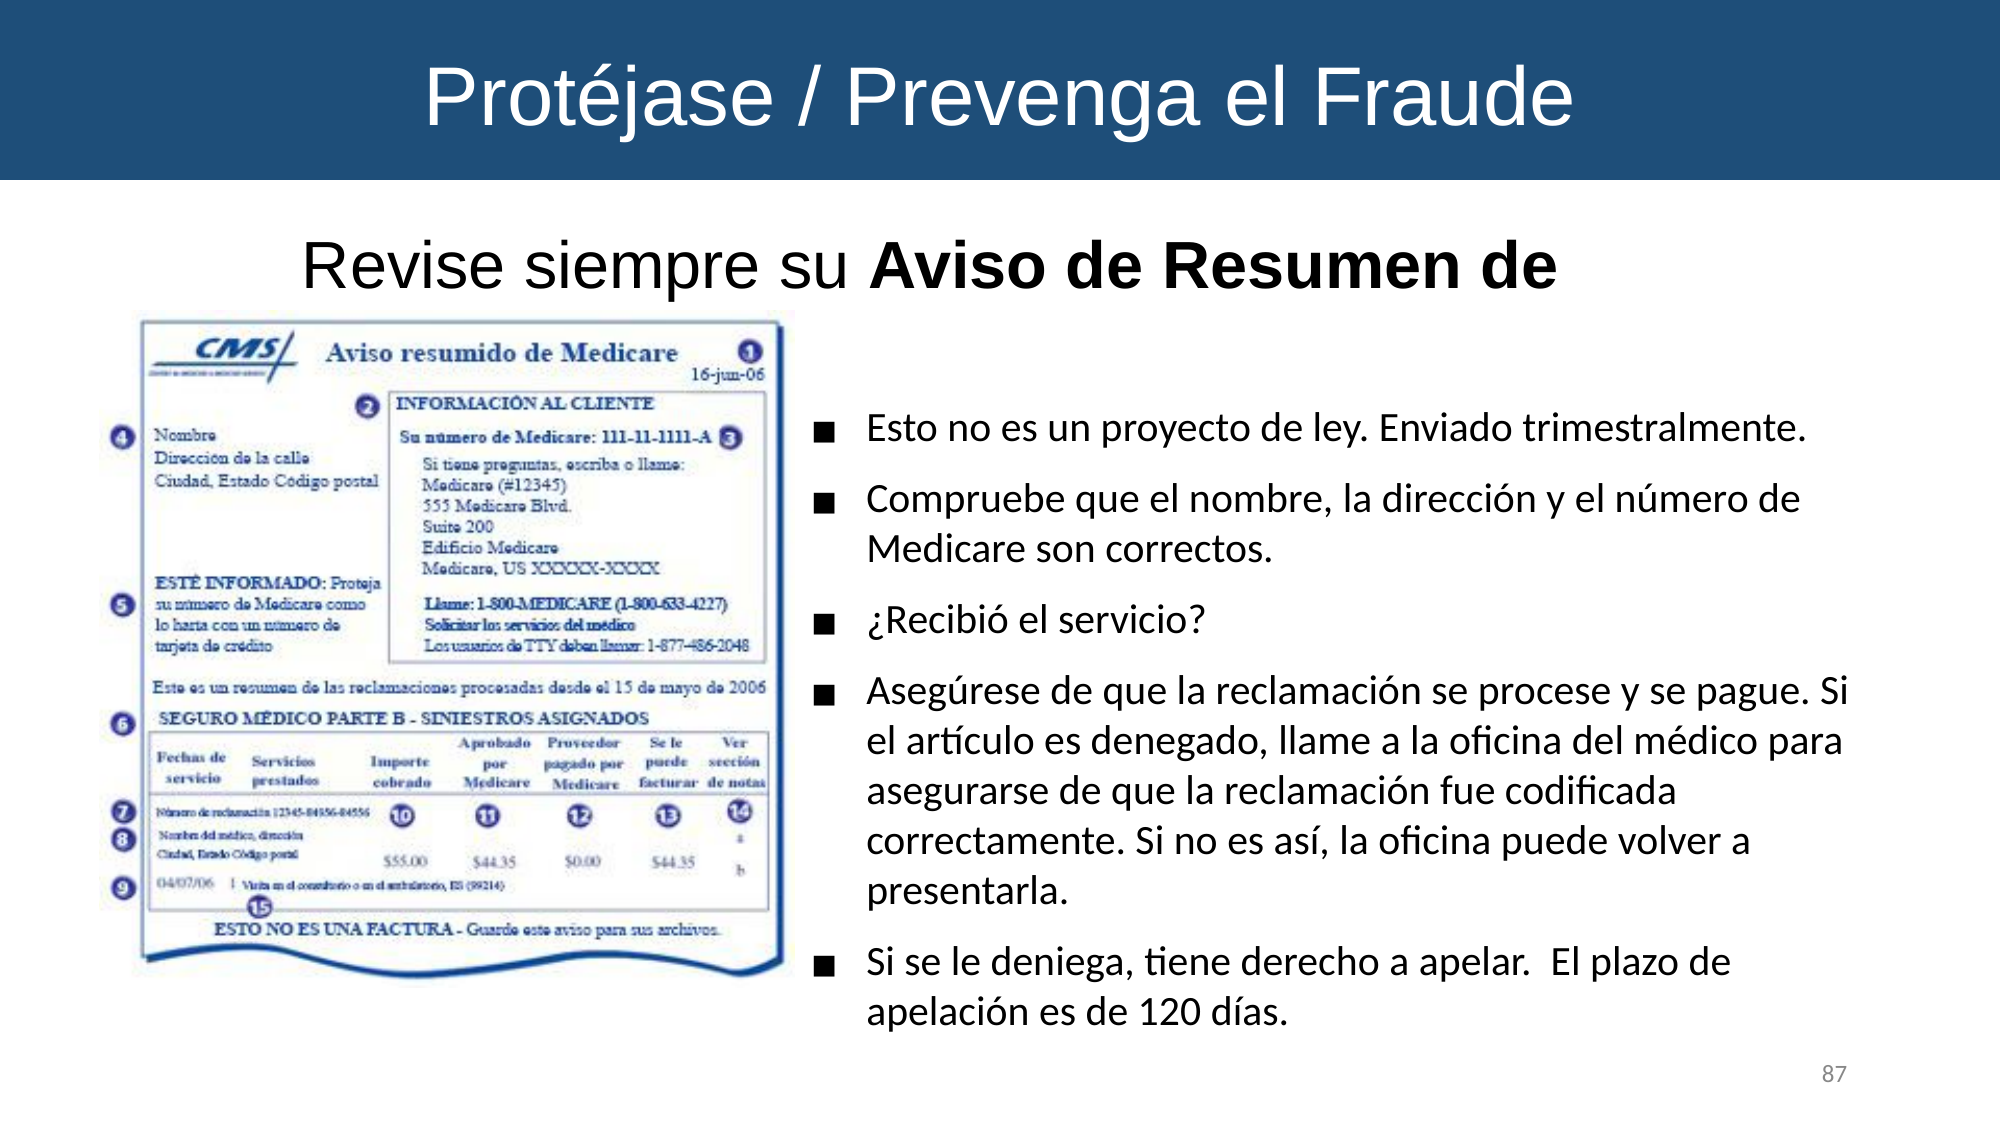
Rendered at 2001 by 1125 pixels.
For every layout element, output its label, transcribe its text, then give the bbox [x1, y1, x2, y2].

text_box Revise siempre su Aviso de Resumen de Medicare [286, 214, 1801, 390]
slide_number 87 [1412, 1042, 1863, 1103]
text_box Protéjase / Prevenga el Fraude [0, 0, 2000, 180]
picture [98, 309, 796, 988]
text_box Esto no es un proyecto de ley. Enviado trimestralmente. Compruebe que el nombre, la dirección y el número de Medicare son correctos. ¿Recibió el servicio? Asegúrese de que la reclamación se procese y se pague. Si el artículo es denegado, llame a la oficina del médico para asegurarse de que la reclamación fue codificada correctamente. Si no es así, la oficina puede volver a presentarla. Si se le deniega, tiene derecho a apelar. El plazo de apelación es de 120 días. [794, 392, 1880, 1041]
